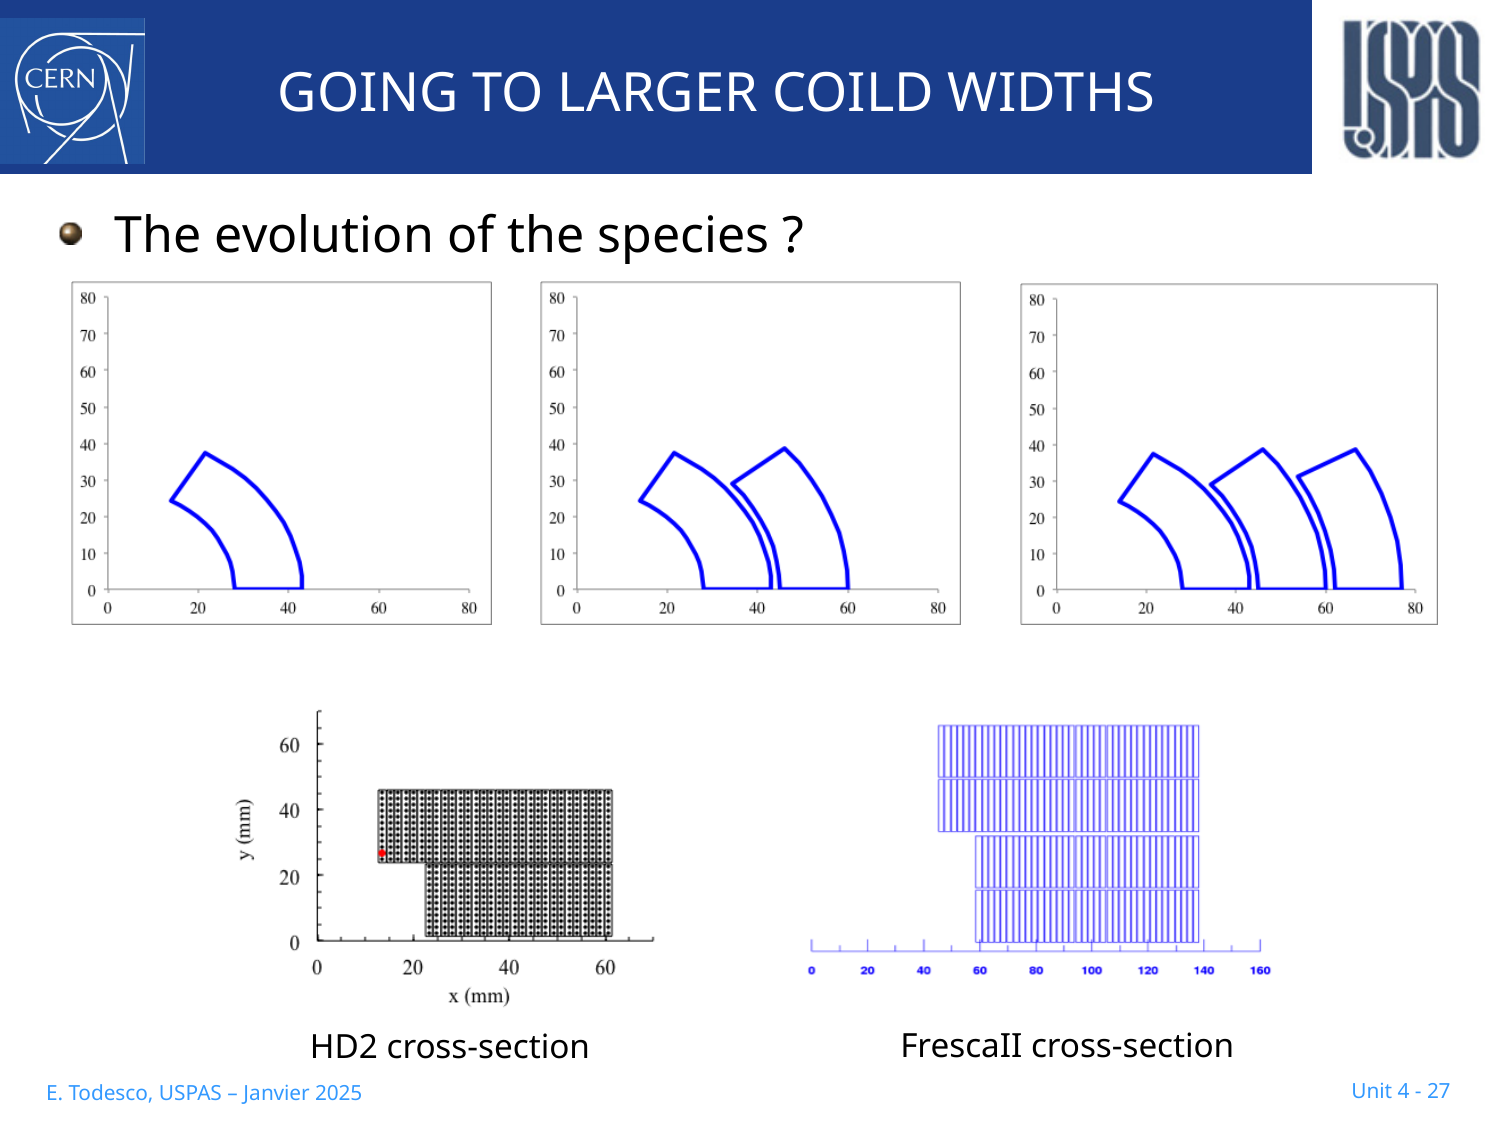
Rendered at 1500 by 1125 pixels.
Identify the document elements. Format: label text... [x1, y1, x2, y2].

picture [1312, 0, 1500, 175]
slide_number Unit 4 - 27 [842, 1070, 1466, 1125]
picture [1020, 283, 1439, 625]
picture [804, 673, 1307, 986]
list The evolution of the species ? [43, 195, 1468, 1055]
title GOING TO LARGER COILD WIDTHS [143, 15, 1305, 165]
picture [540, 281, 961, 625]
text_box HD2 cross-section [193, 1017, 707, 1073]
picture [58, 221, 82, 245]
text_box FrescaII cross-section [811, 1016, 1324, 1072]
picture [0, 18, 143, 164]
picture [213, 687, 681, 1017]
picture [71, 280, 492, 625]
